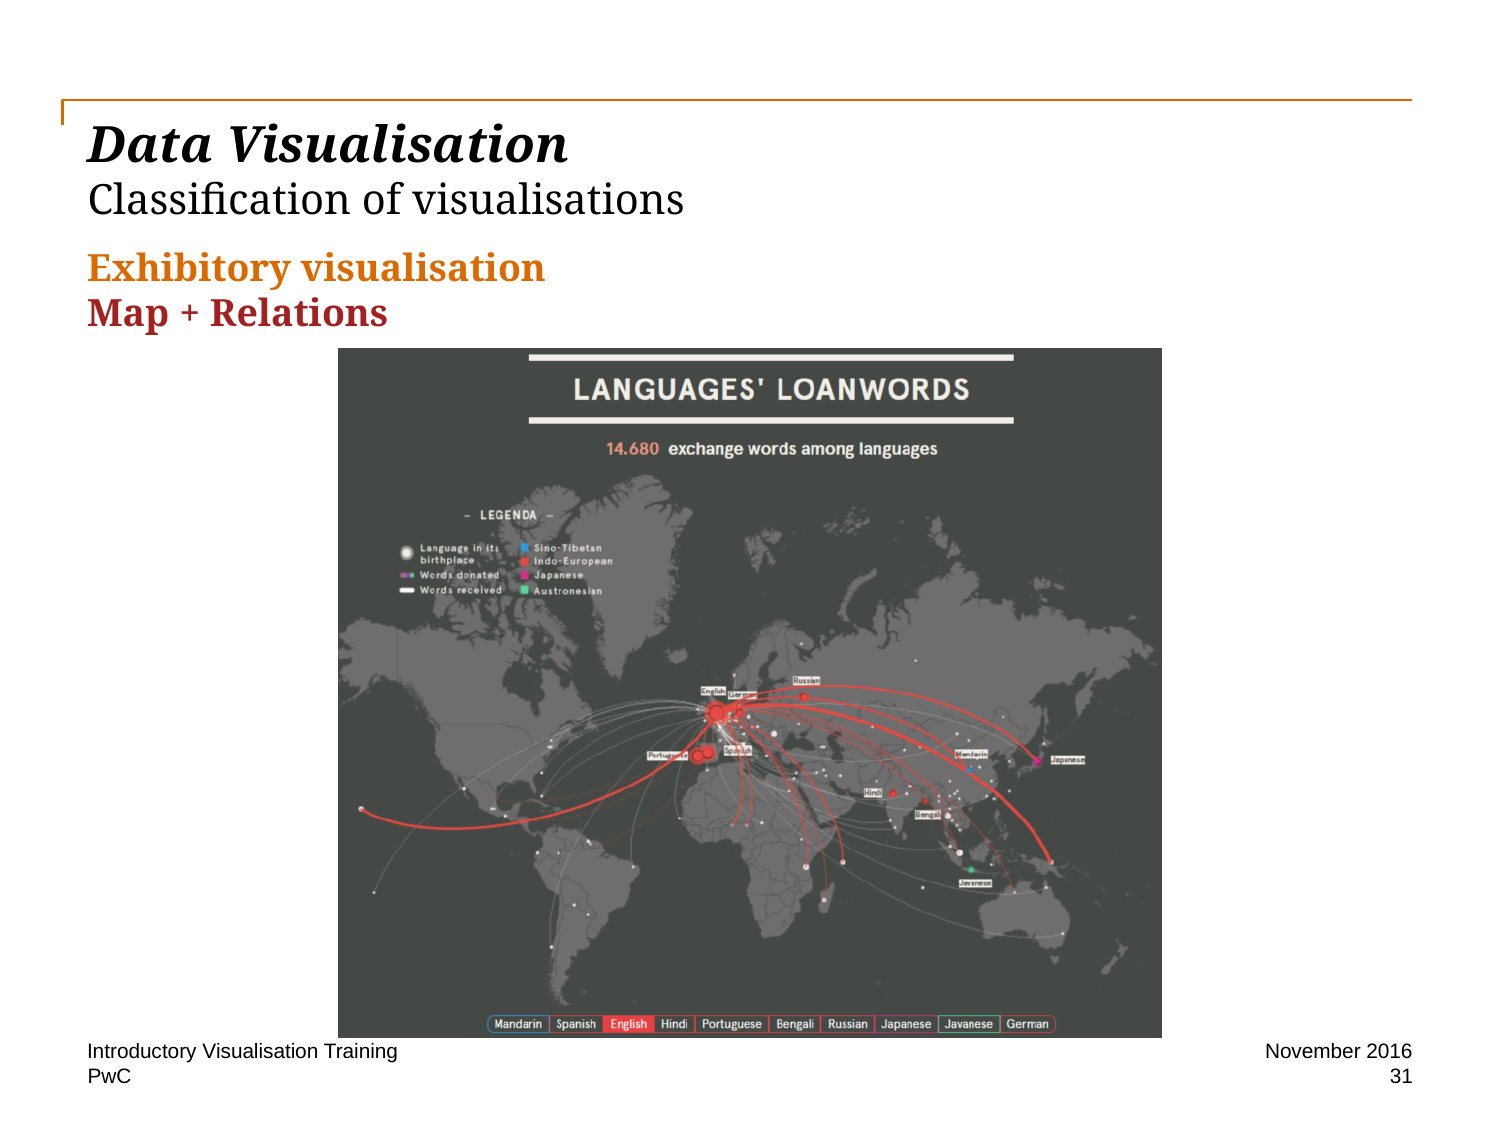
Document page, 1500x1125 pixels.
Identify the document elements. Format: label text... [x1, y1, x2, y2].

footer Introductory Visualisation Training [86, 1037, 950, 1063]
text_box Exhibitory visualisation Map + Relations [86, 243, 1413, 1012]
slide_number 31 [1162, 1062, 1413, 1088]
title Data Visualisation Classification of visualisations [87, 112, 1413, 243]
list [338, 348, 1162, 1038]
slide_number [1162, 1037, 1413, 1062]
